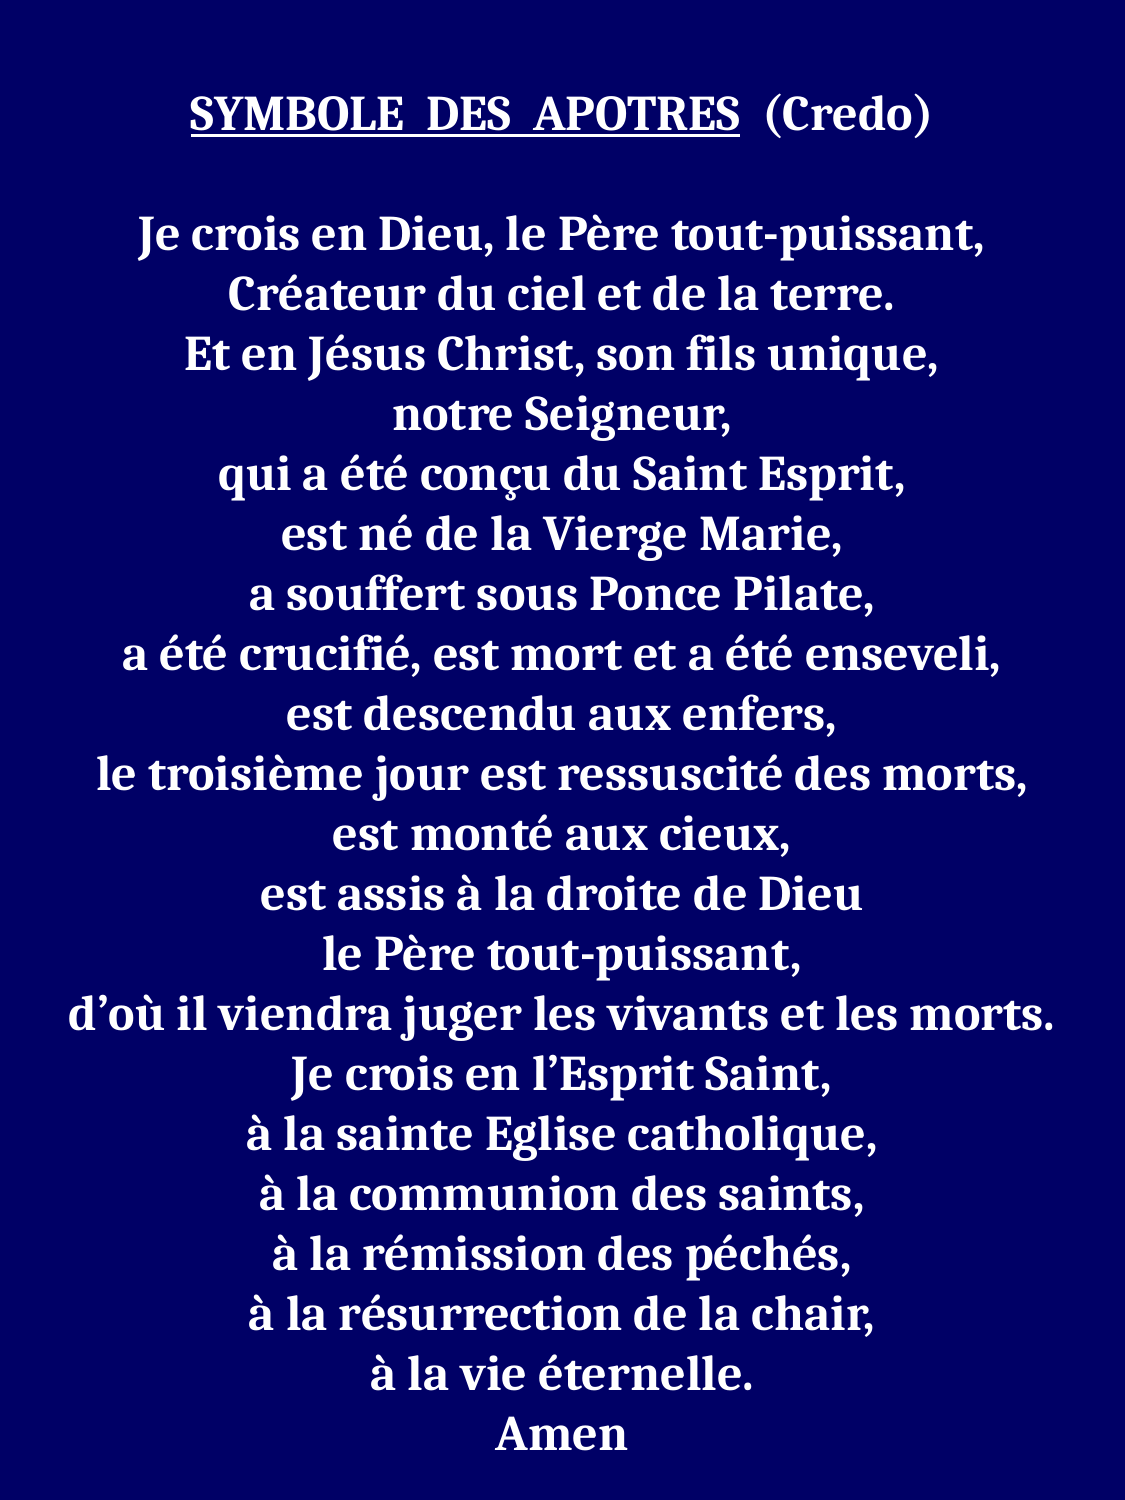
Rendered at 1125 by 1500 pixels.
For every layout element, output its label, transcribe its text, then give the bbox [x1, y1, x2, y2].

text_box SYMBOLE DES APOTRES (Credo) Je crois en Dieu, le Père tout-puissant, Créateur du ciel et de la terre. Et en Jésus Christ, son fils unique, notre Seigneur, qui a été conçu du Saint Esprit, est né de la Vierge Marie, a souffert sous Ponce Pilate, a été crucifié, est mort et a été enseveli, est descendu aux enfers, le troisième jour est ressuscité des morts, est monté aux cieux, est assis à la droite de Dieu le Père tout-puissant, d’où il viendra juger les vivants et les morts. Je crois en l’Esprit Saint, à la sainte Eglise catholique, à la communion des saints, à la rémission des péchés, à la résurrection de la chair, à la vie éternelle. Amen [42, 73, 1082, 1468]
